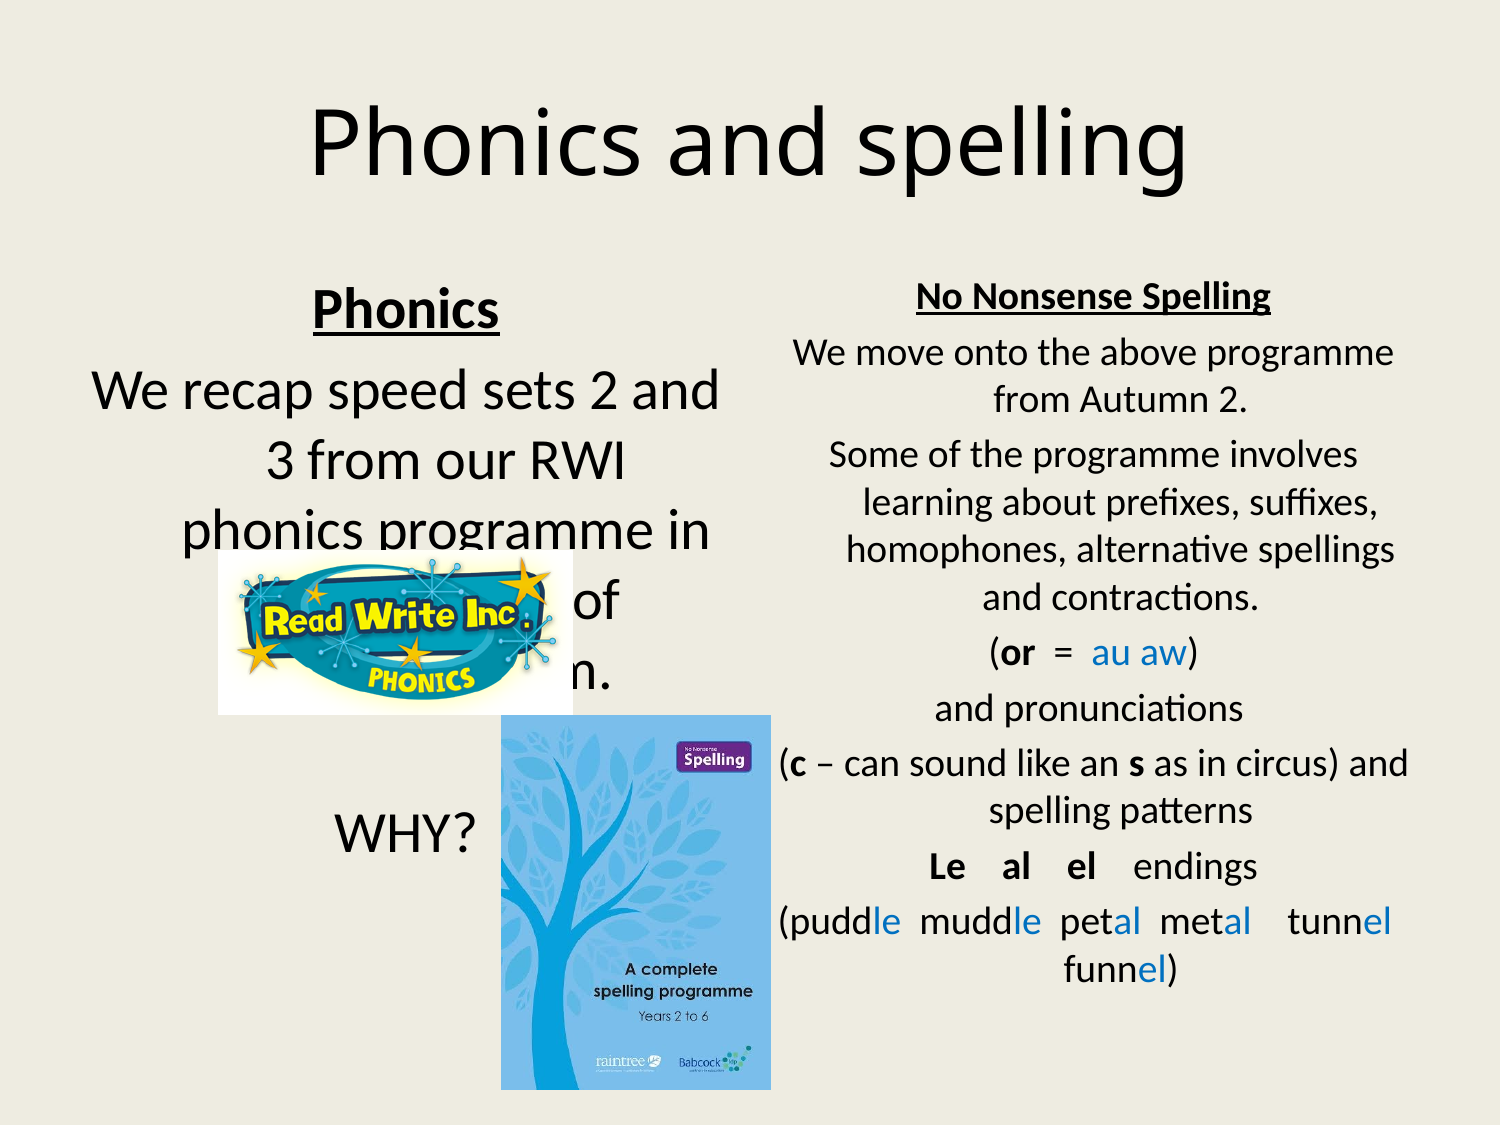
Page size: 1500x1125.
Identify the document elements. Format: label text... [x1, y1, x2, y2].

picture [501, 897, 538, 1090]
title Phonics and spelling [75, 45, 1425, 233]
picture [218, 550, 771, 1090]
list Phonics We recap speed sets 2 and 3 from our RWI phonics programme in the first half of Autumn term. WHY? [75, 262, 738, 1005]
picture [501, 877, 509, 890]
list No Nonsense Spelling We move onto the above programme from Autumn 2. Some of the programme involves learning about prefixes, suffixes, homophones, alternative spellings and contractions. (or = au aw) and pronunciations (c – can sound like an s as in circus) and spelling patterns Le al el endings (puddle muddle petal metal tunnel funnel) [762, 262, 1425, 1005]
